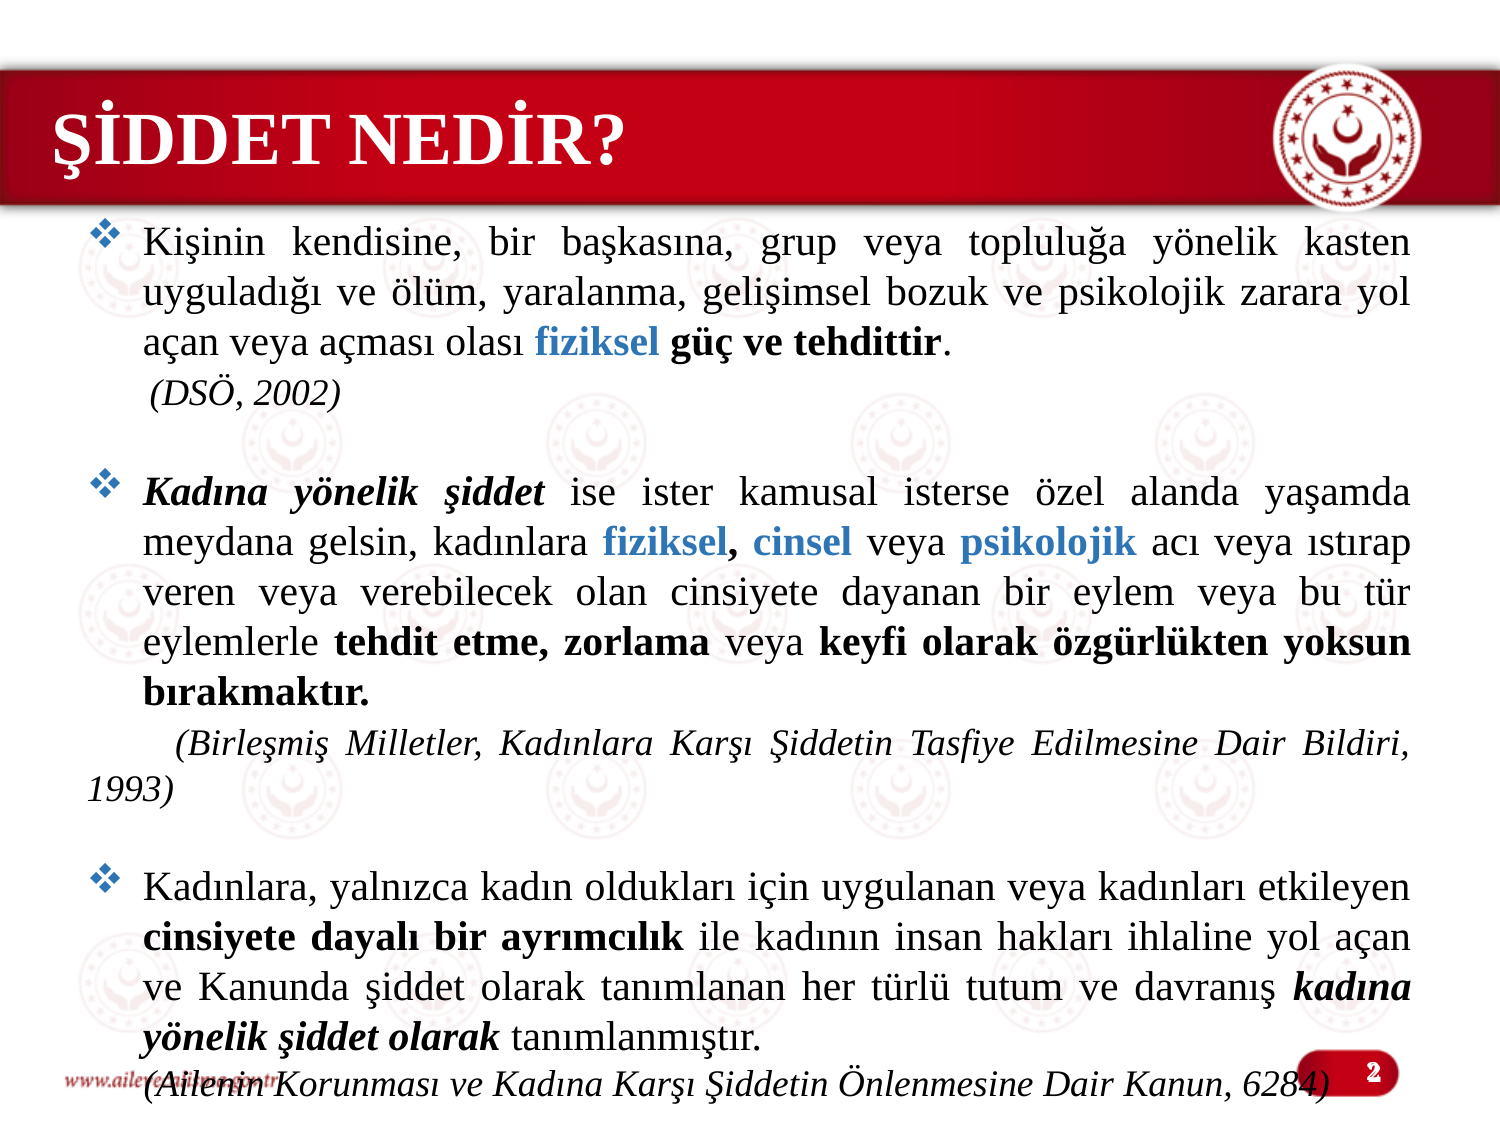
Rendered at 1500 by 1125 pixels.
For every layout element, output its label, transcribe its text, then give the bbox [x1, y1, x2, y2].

text_box ŞİDDET NEDİR? [0, 82, 837, 177]
picture [0, 0, 1500, 1125]
text_box Kişinin kendisine, bir başkasına, grup veya topluluğa yönelik kasten uyguladığı ve ölüm, yaralanma, gelişimsel bozuk ve psikolojik zarara yol açan veya açması olası fiziksel güç ve tehdittir. (DSÖ, 2002) Kadına yönelik şiddet ise ister kamusal isterse özel alanda yaşamda meydana gelsin, kadınlara fiziksel, cinsel veya psikolojik acı veya ıstırap veren veya verebilecek olan cinsiyete dayanan bir eylem veya bu tür eylemlerle tehdit etme, zorlama veya keyfi olarak özgürlükten yoksun bırakmaktır. (Birleşmiş Milletler, Kadınlara Karşı Şiddetin Tasfiye Edilmesine Dair Bildiri, 1993) Kadınlara, yalnızca kadın oldukları için uygulanan veya kadınları etkileyen cinsiyete dayalı bir ayrımcılık ile kadının insan hakları ihlaline yol açan ve Kanunda şiddet olarak tanımlanan her türlü tutum ve davranış kadına yönelik şiddet olarak tanımlanmıştır. (Ailenin Korunması ve Kadına Karşı Şiddetin Önlenmesine Dair Kanun, 6284) [71, 206, 1427, 1112]
